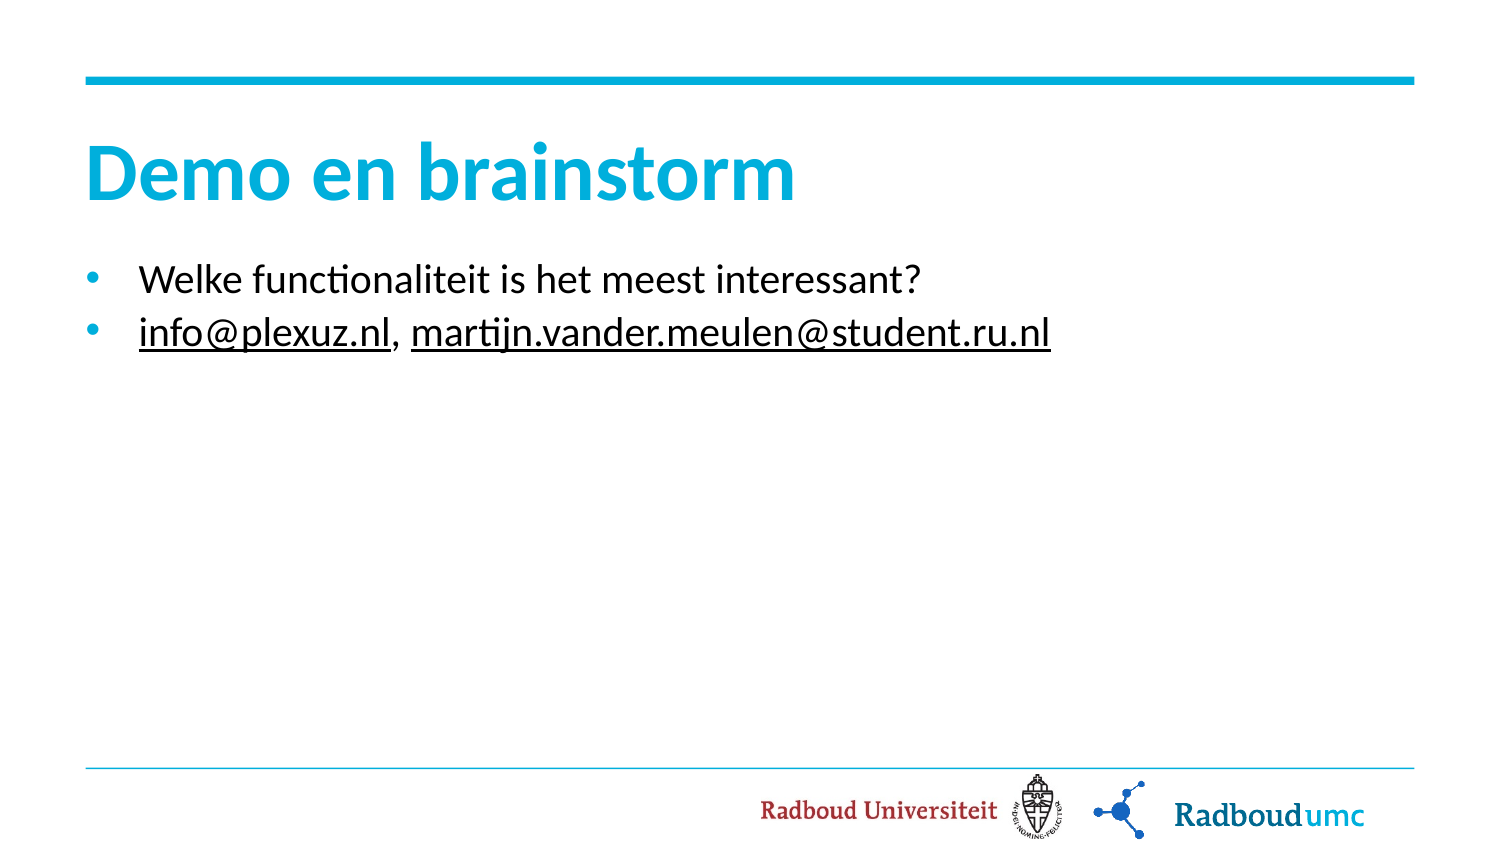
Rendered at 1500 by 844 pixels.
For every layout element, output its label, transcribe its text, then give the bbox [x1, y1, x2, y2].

title Demo en brainstorm [85, 129, 1415, 217]
picture [761, 774, 1062, 839]
list Welke functionaliteit is het meest interessant? info@plexuz.nl, martijn.vander.meulen@student.ru.nl [85, 250, 1415, 768]
picture [1089, 778, 1154, 843]
